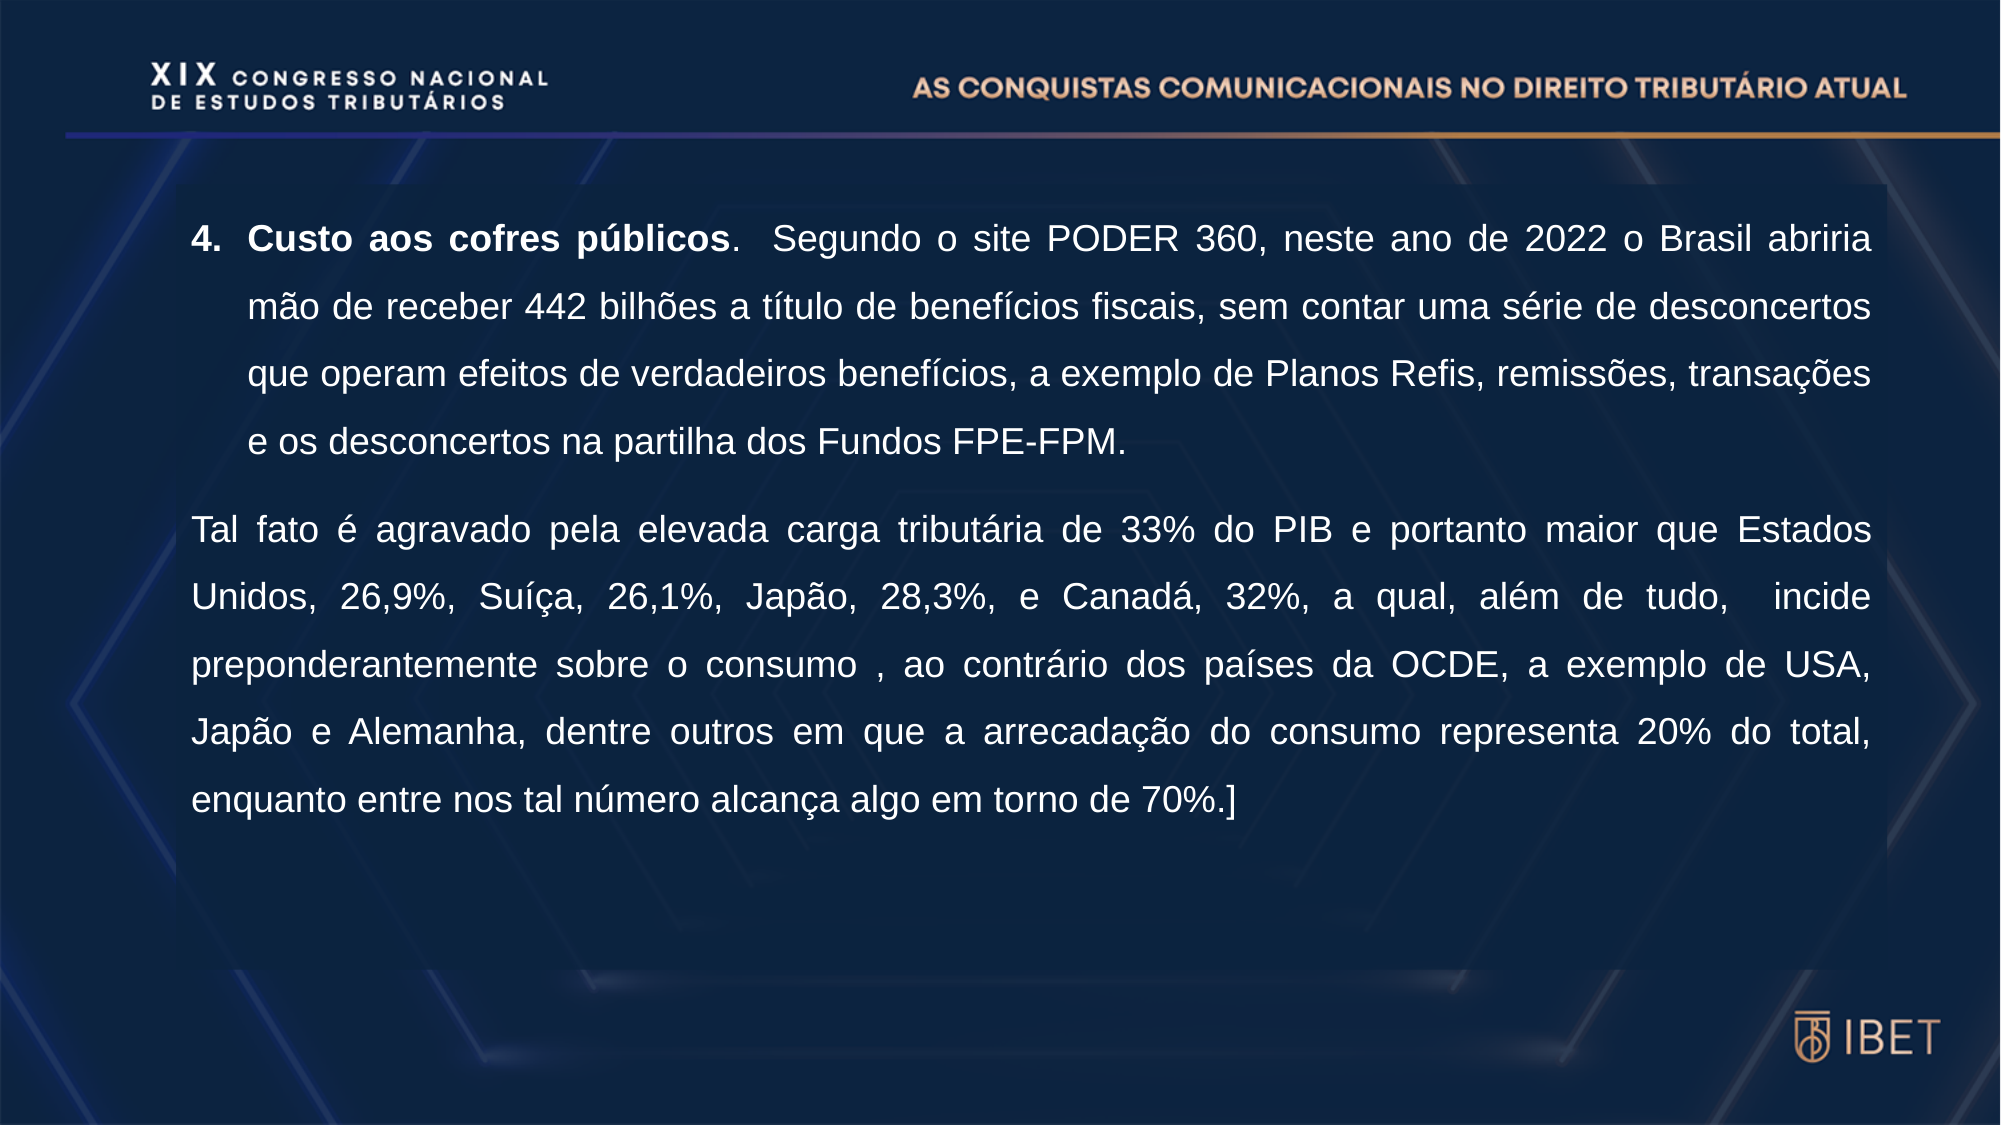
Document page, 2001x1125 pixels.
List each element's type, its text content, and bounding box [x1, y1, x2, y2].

picture [0, 0, 2001, 1125]
list Custo aos cofres públicos. Segundo o site PODER 360, neste ano de 2022 o Brasil abriria mão de receber 442 bilhões a título de benefícios fiscais, sem contar uma série de desconcertos que operam efeitos de verdadeiros benefícios, a exemplo de Planos Refis, remissões, transações e os desconcertos na partilha dos Fundos FPE-FPM. Tal fato é agravado pela elevada carga tributária de 33% do PIB e portanto maior que Estados Unidos, 26,9%, Suíça, 26,1%, Japão, 28,3%, e Canadá, 32%, a qual, além de tudo, incide preponderantemente sobre o consumo , ao contrário dos países da OCDE, a exemplo de USA, Japão e Alemanha, dentre outros em que a arrecadação do consumo representa 20% do total, enquanto entre nos tal número alcança algo em torno de 70%.] [176, 184, 1888, 970]
